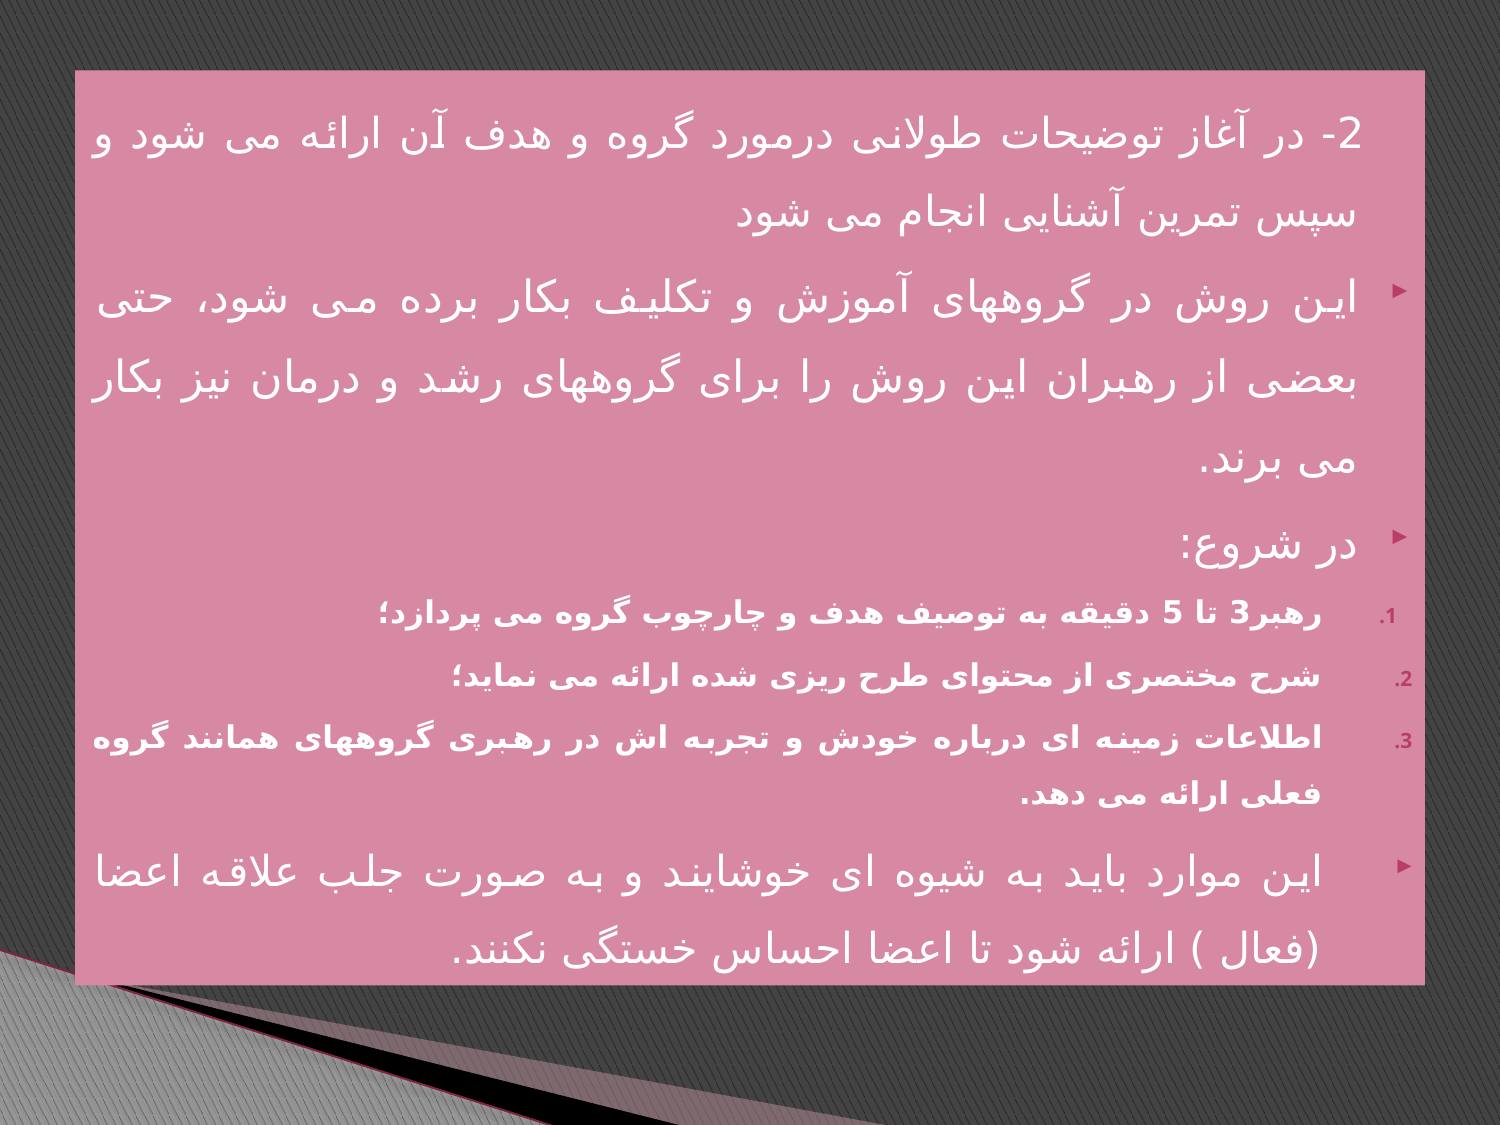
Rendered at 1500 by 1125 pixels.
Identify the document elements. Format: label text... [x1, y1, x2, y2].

list 2- در آغاز توضیحات طولانی درمورد گروه و هدف آن ارائه می شود و سپس تمرین آشنایی انجام می شود این روش در گروههای آموزش و تکلیف بکار برده می شود، حتی بعضی از رهبران این روش را برای گروههای رشد و درمان نیز بکار می برند. در شروع: رهبر3 تا 5 دقیقه به توصیف هدف و چارچوب گروه می پردازد؛ شرح مختصری از محتوای طرح ریزی شده ارائه می نماید؛ اطلاعات زمینه ای درباره خودش و تجربه اش در رهبری گروههای همانند گروه فعلی ارائه می دهد. این موارد باید به شیوه ای خوشایند و به صورت جلب علاقه اعضا (فعال ) ارائه شود تا اعضا احساس خستگی نکنند. [75, 70, 1425, 986]
